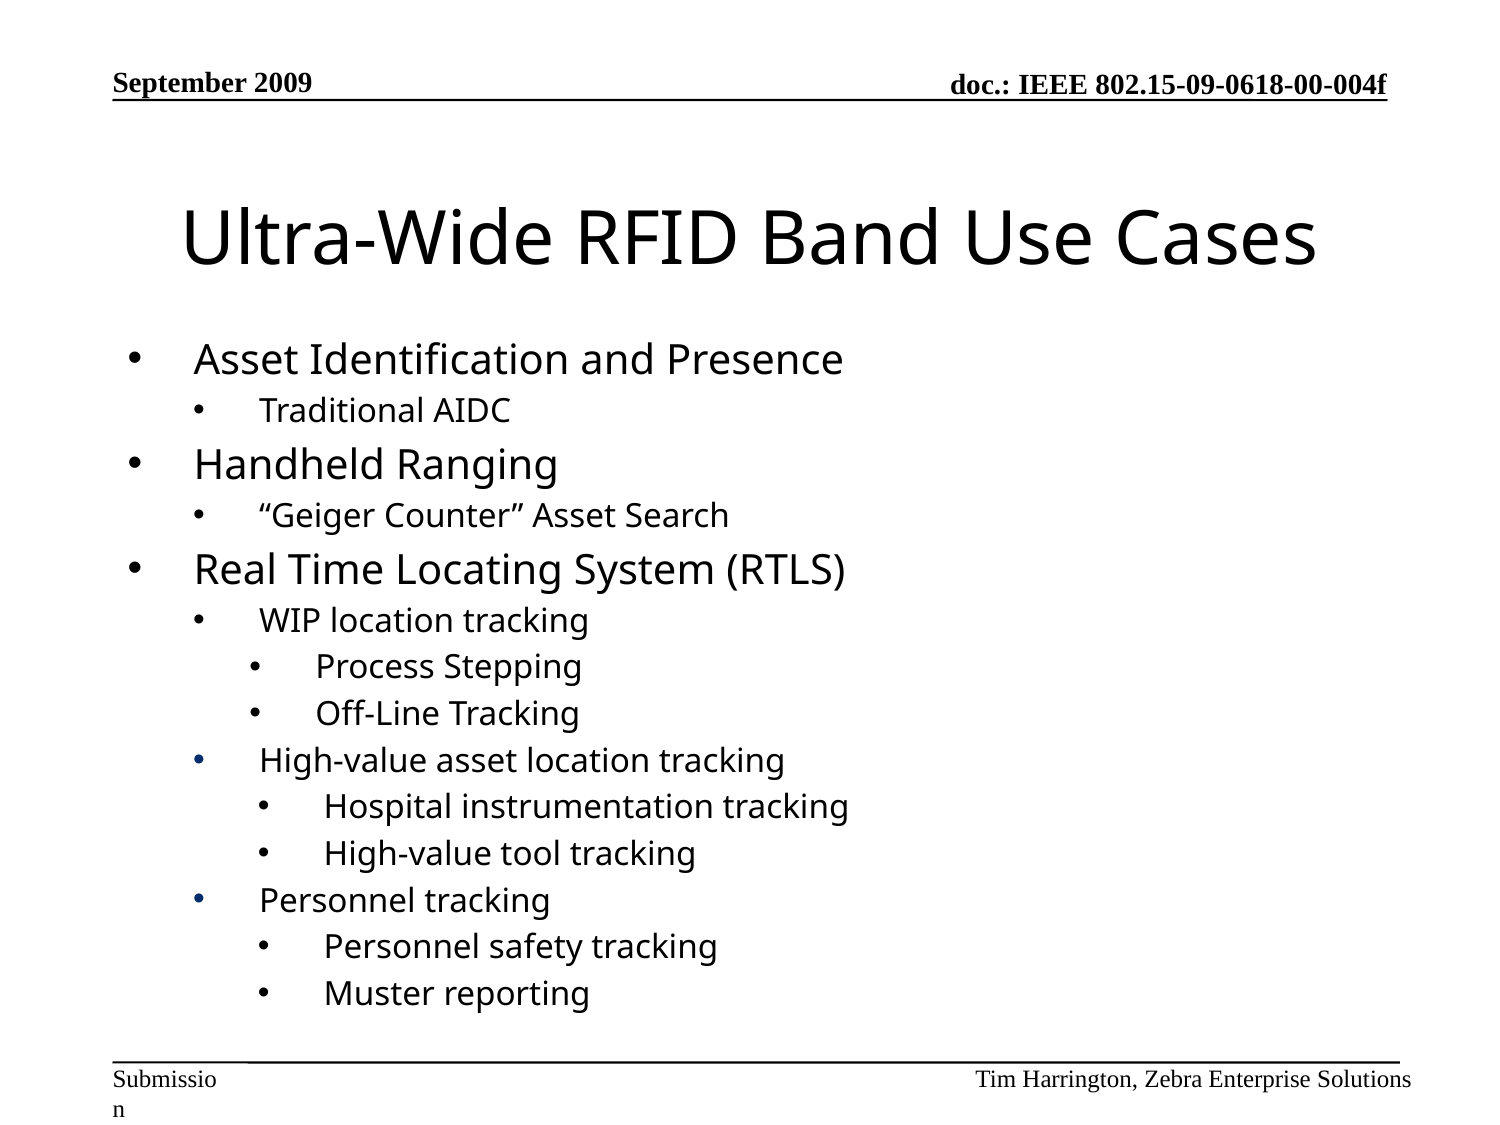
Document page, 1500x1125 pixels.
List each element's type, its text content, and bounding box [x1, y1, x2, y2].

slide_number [112, 62, 376, 99]
title Ultra-Wide RFID Band Use Cases [112, 112, 1388, 288]
list Asset Identification and Presence Traditional AIDC Handheld Ranging “Geiger Counter” Asset Search Real Time Locating System (RTLS) WIP location tracking Process Stepping Off-Line Tracking High-value asset location tracking Hospital instrumentation tracking High-value tool tracking Personnel tracking Personnel safety tracking Muster reporting [112, 324, 1388, 1001]
footer Tim Harrington, Zebra Enterprise Solutions [899, 1061, 1413, 1093]
